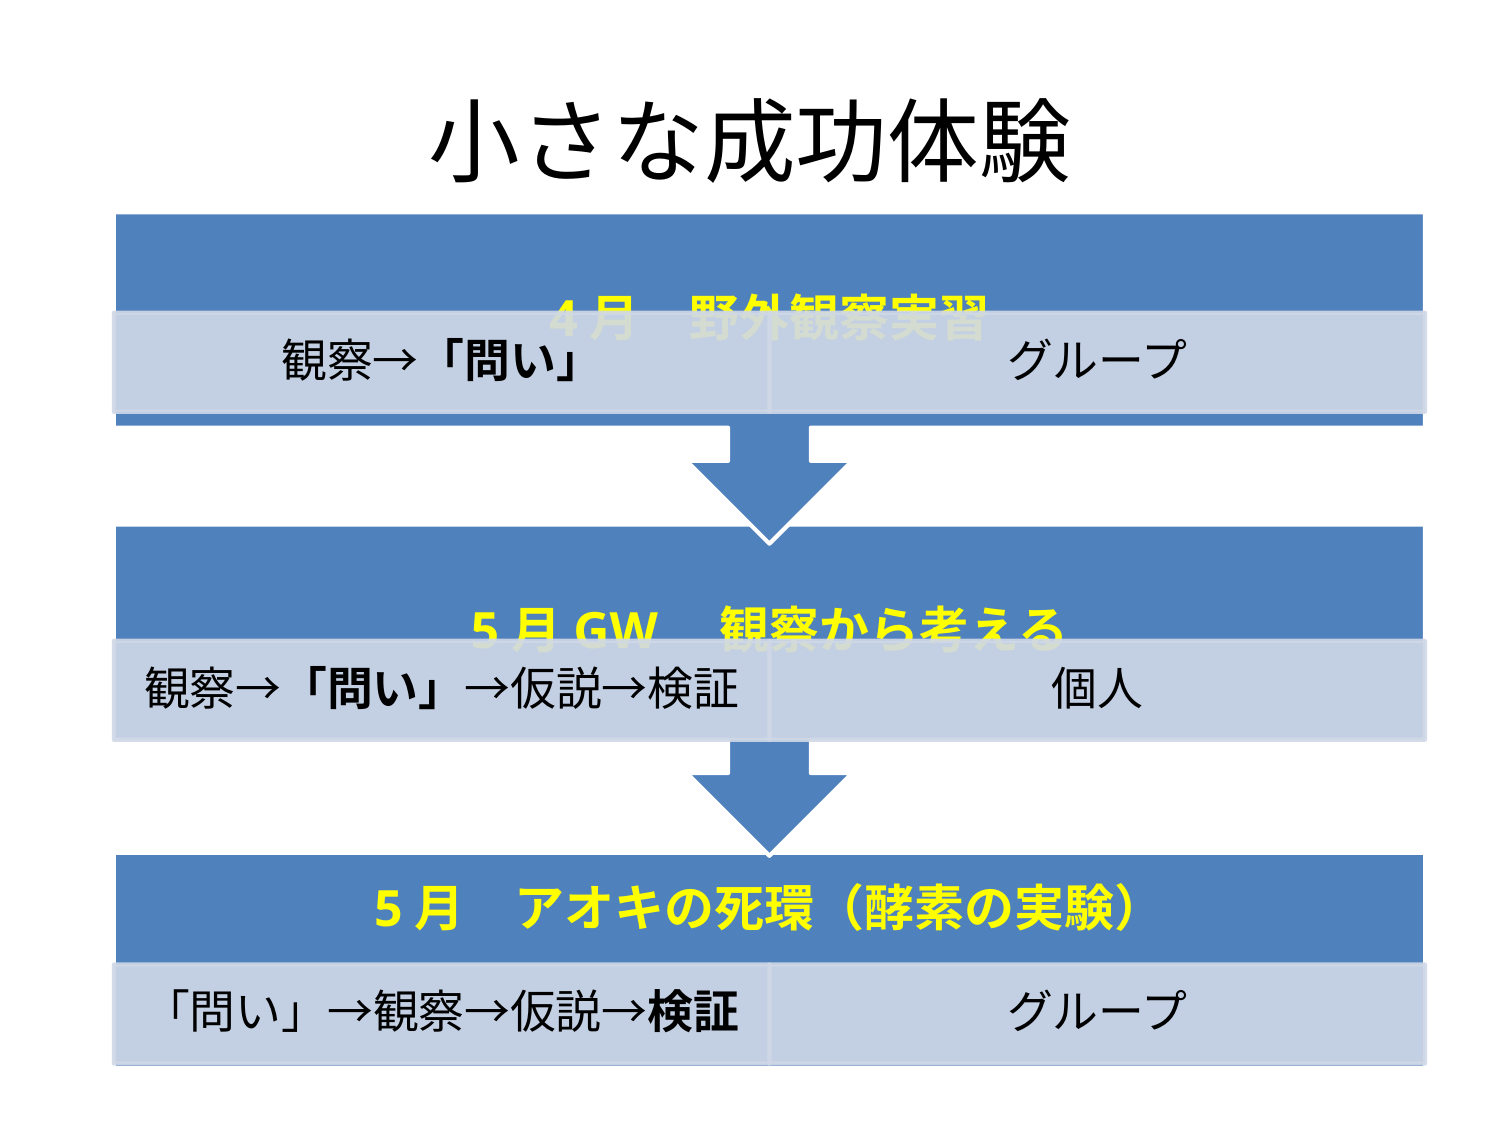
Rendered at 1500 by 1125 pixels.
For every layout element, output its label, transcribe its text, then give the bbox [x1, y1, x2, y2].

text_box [113, 196, 1426, 1069]
title 小さな成功体験 [75, 45, 1425, 233]
